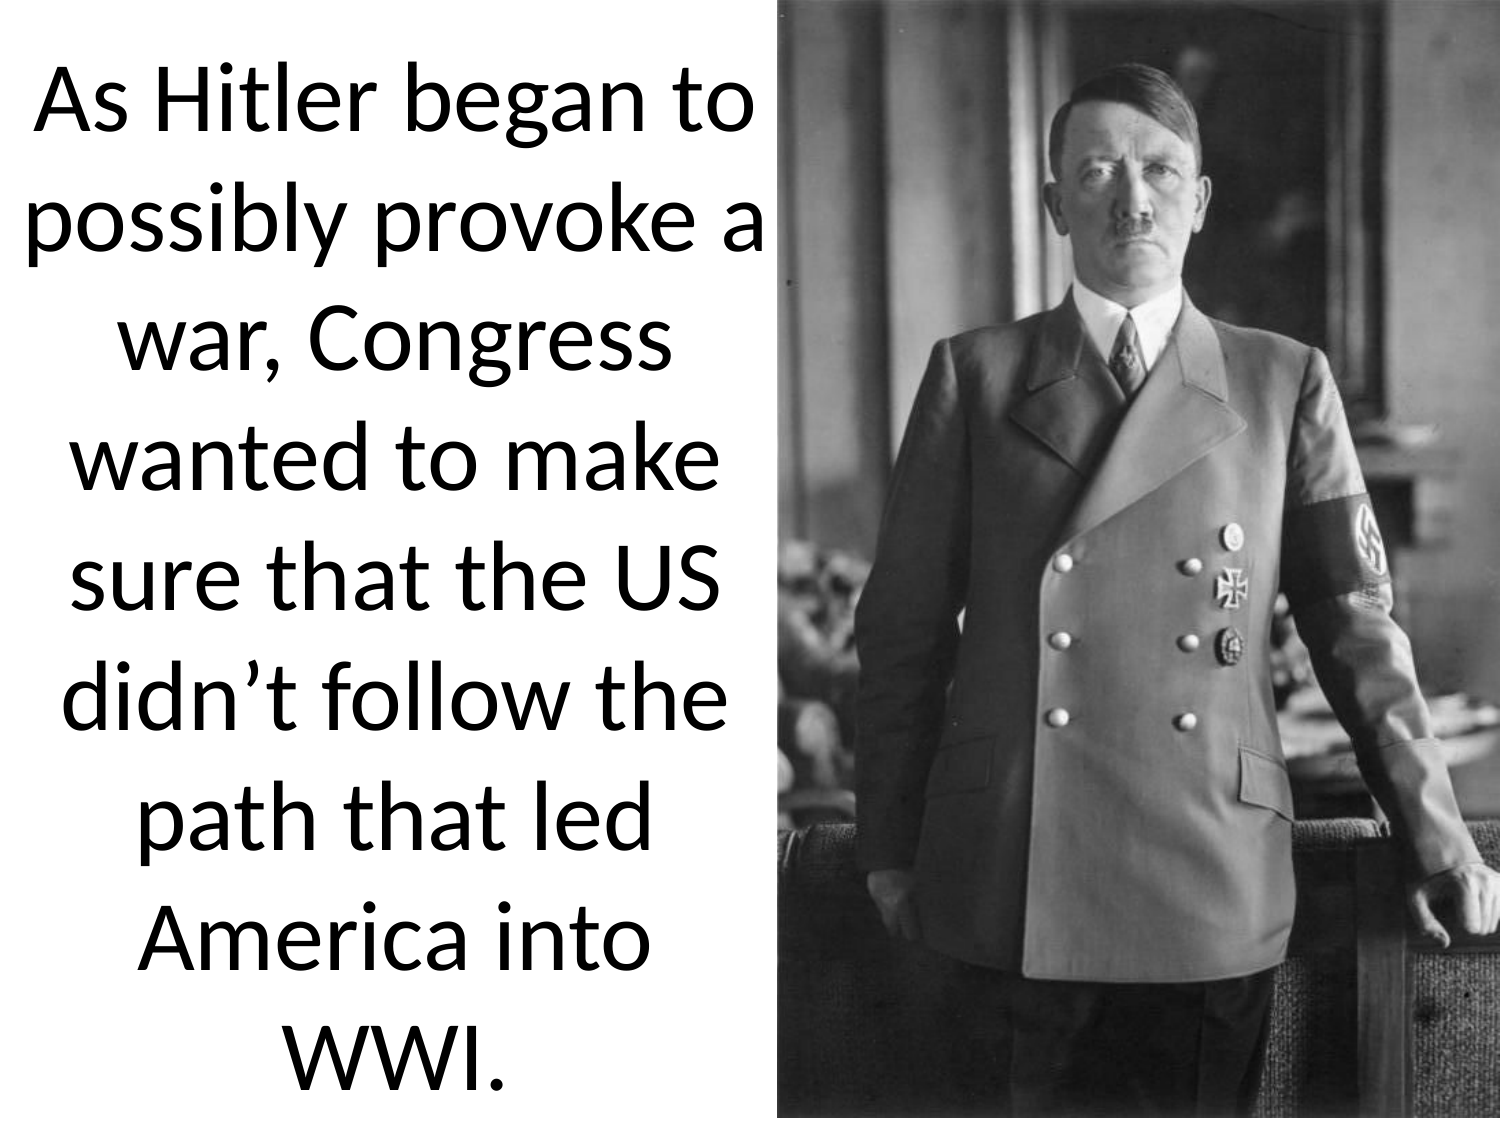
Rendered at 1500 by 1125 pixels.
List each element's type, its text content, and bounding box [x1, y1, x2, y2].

text_box As Hitler began to possibly provoke a war, Congress wanted to make sure that the US didn’t follow the path that led America into WWI. [0, 23, 772, 1118]
picture [777, 0, 1500, 1119]
